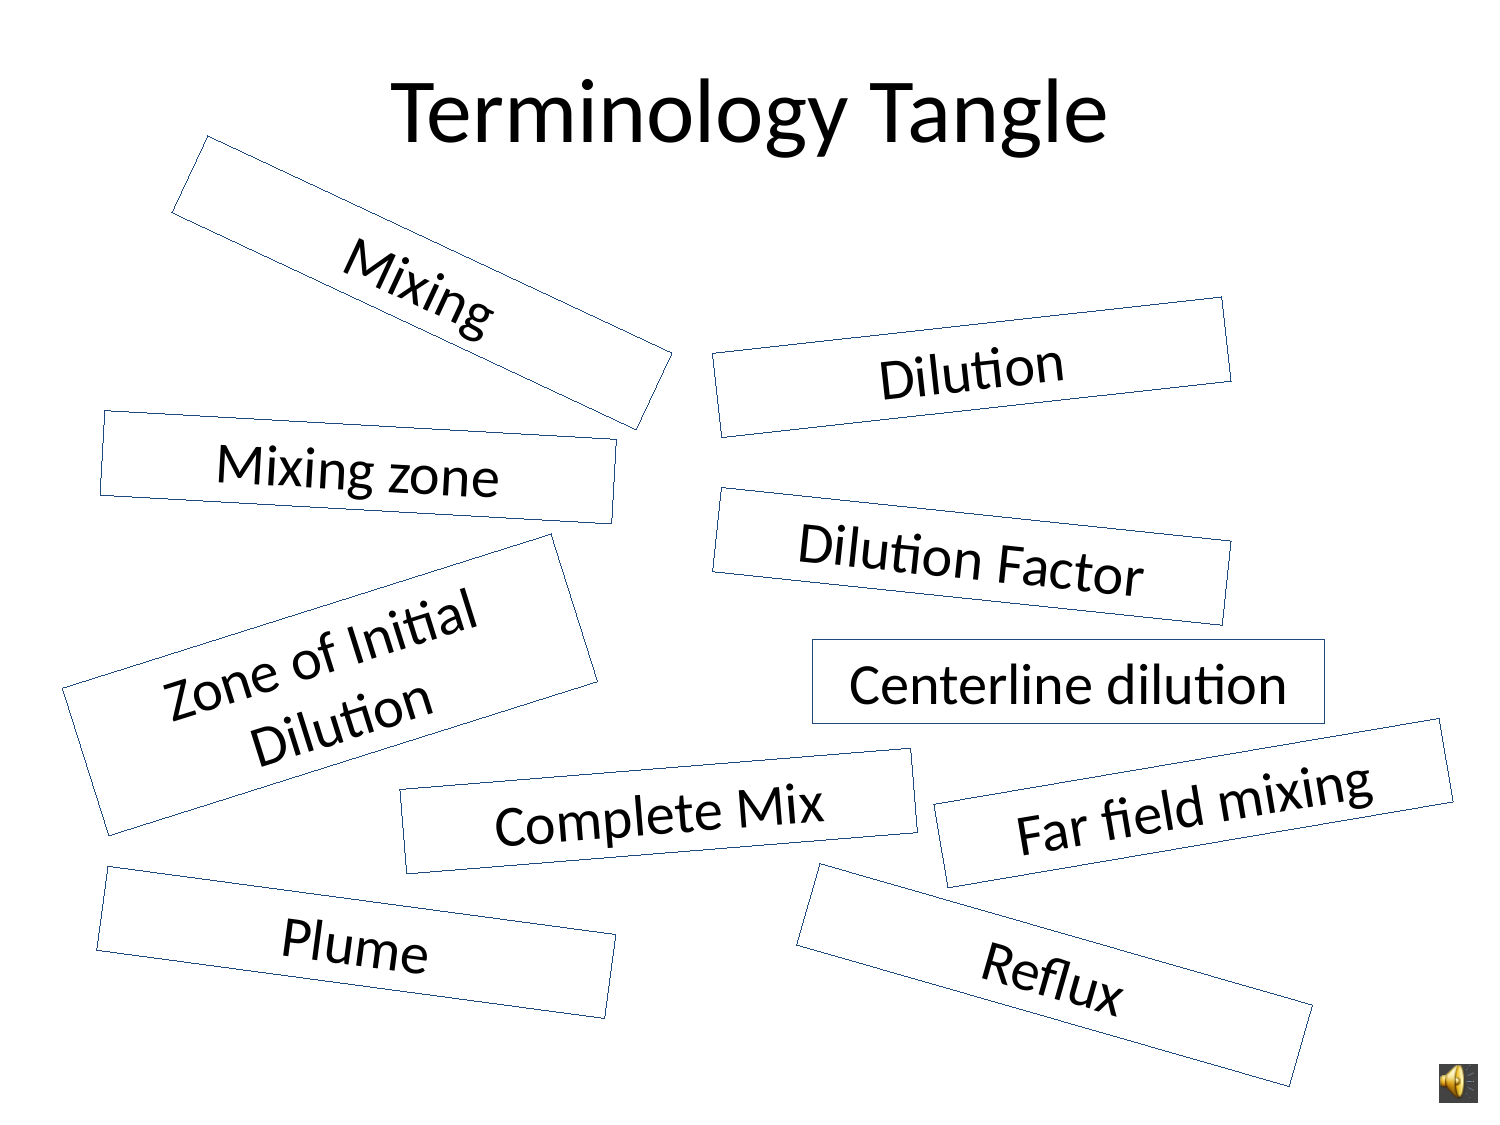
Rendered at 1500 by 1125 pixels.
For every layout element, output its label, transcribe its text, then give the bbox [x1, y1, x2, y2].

text_box Complete Mix [399, 748, 918, 874]
title Terminology Tangle [75, 12, 1425, 200]
text_box Plume [96, 866, 616, 1019]
text_box Centerline dilution [812, 639, 1325, 724]
text_box Mixing [171, 135, 672, 430]
text_box Far field mixing [933, 718, 1454, 888]
text_box Reflux [796, 863, 1313, 1087]
text_box Zone of Initial Dilution [62, 533, 598, 836]
text_box Dilution Factor [712, 487, 1232, 626]
text_box Dilution [712, 296, 1232, 438]
text_box Mixing zone [100, 410, 617, 524]
picture [1438, 1063, 1479, 1104]
